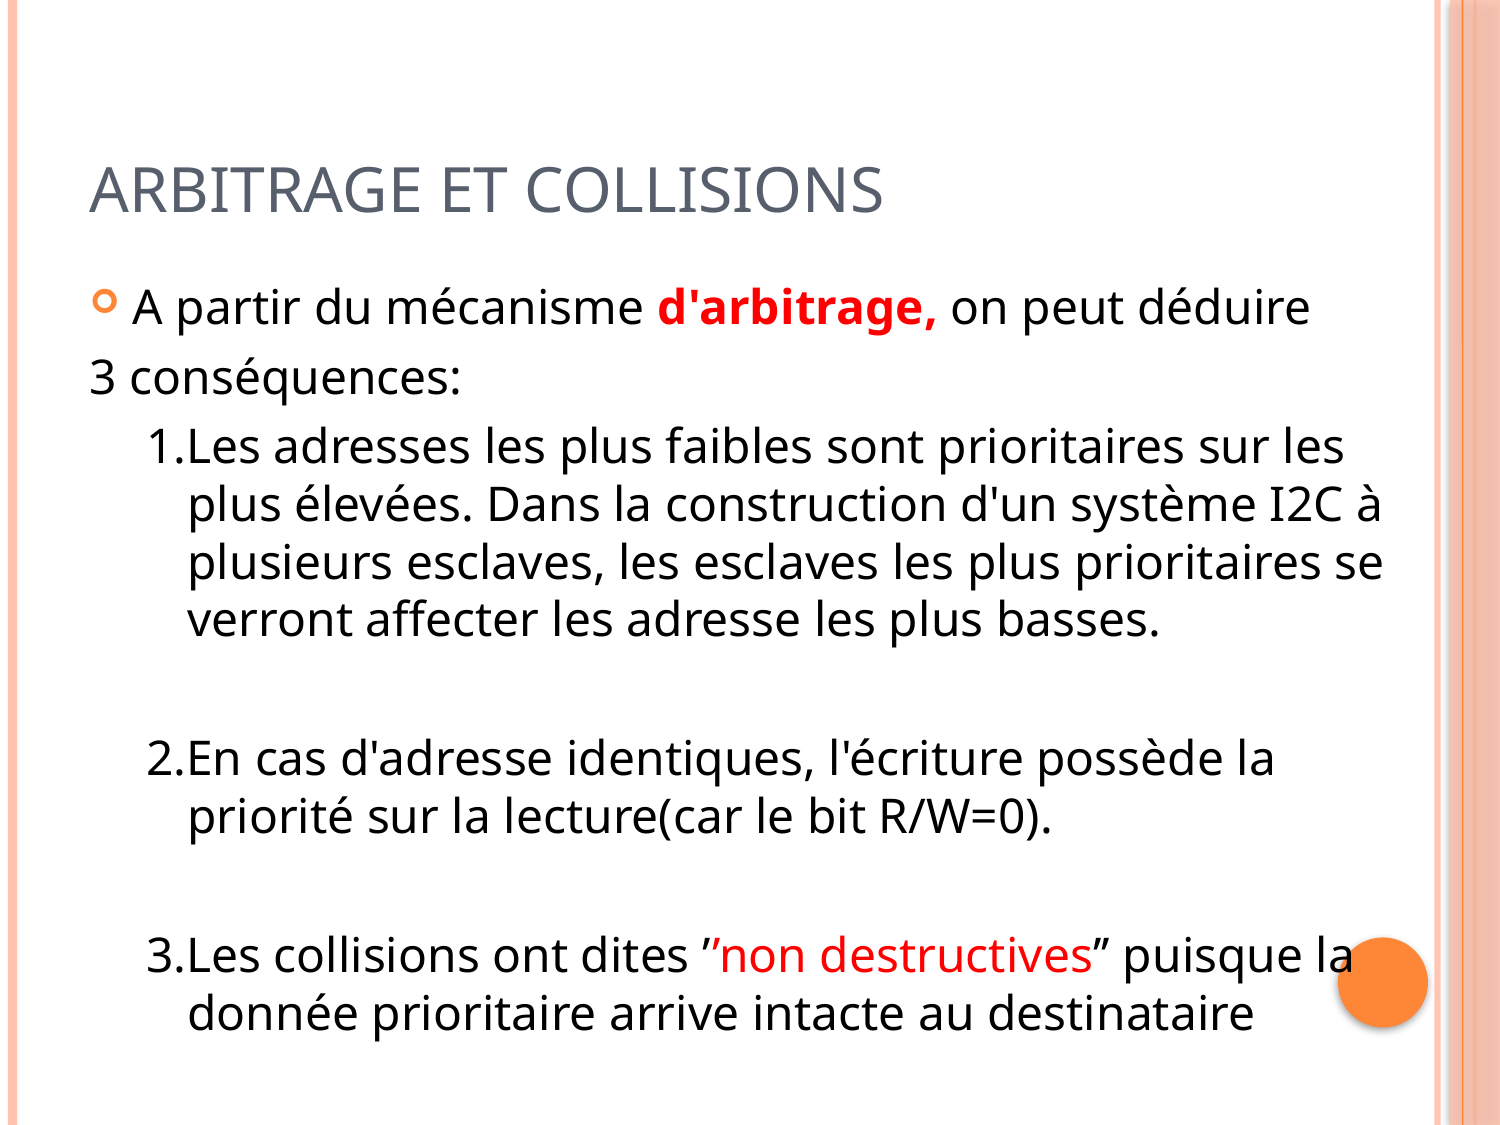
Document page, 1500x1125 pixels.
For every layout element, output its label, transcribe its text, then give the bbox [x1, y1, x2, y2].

list A partir du mécanisme d'arbitrage, on peut déduire 3 conséquences: 1.Les adresses les plus faibles sont prioritaires sur les plus élevées. Dans la construction d'un système I2C à plusieurs esclaves, les esclaves les plus prioritaires se verront affecter les adresse les plus basses. 2.En cas d'adresse identiques, l'écriture possède la priorité sur la lecture(car le bit R/W=0). 3.Les collisions ont dites ’’non destructives’’ puisque la donnée prioritaire arrive intacte au destinataire [75, 269, 1430, 1062]
title Arbitrage et collisions [75, 45, 1300, 233]
